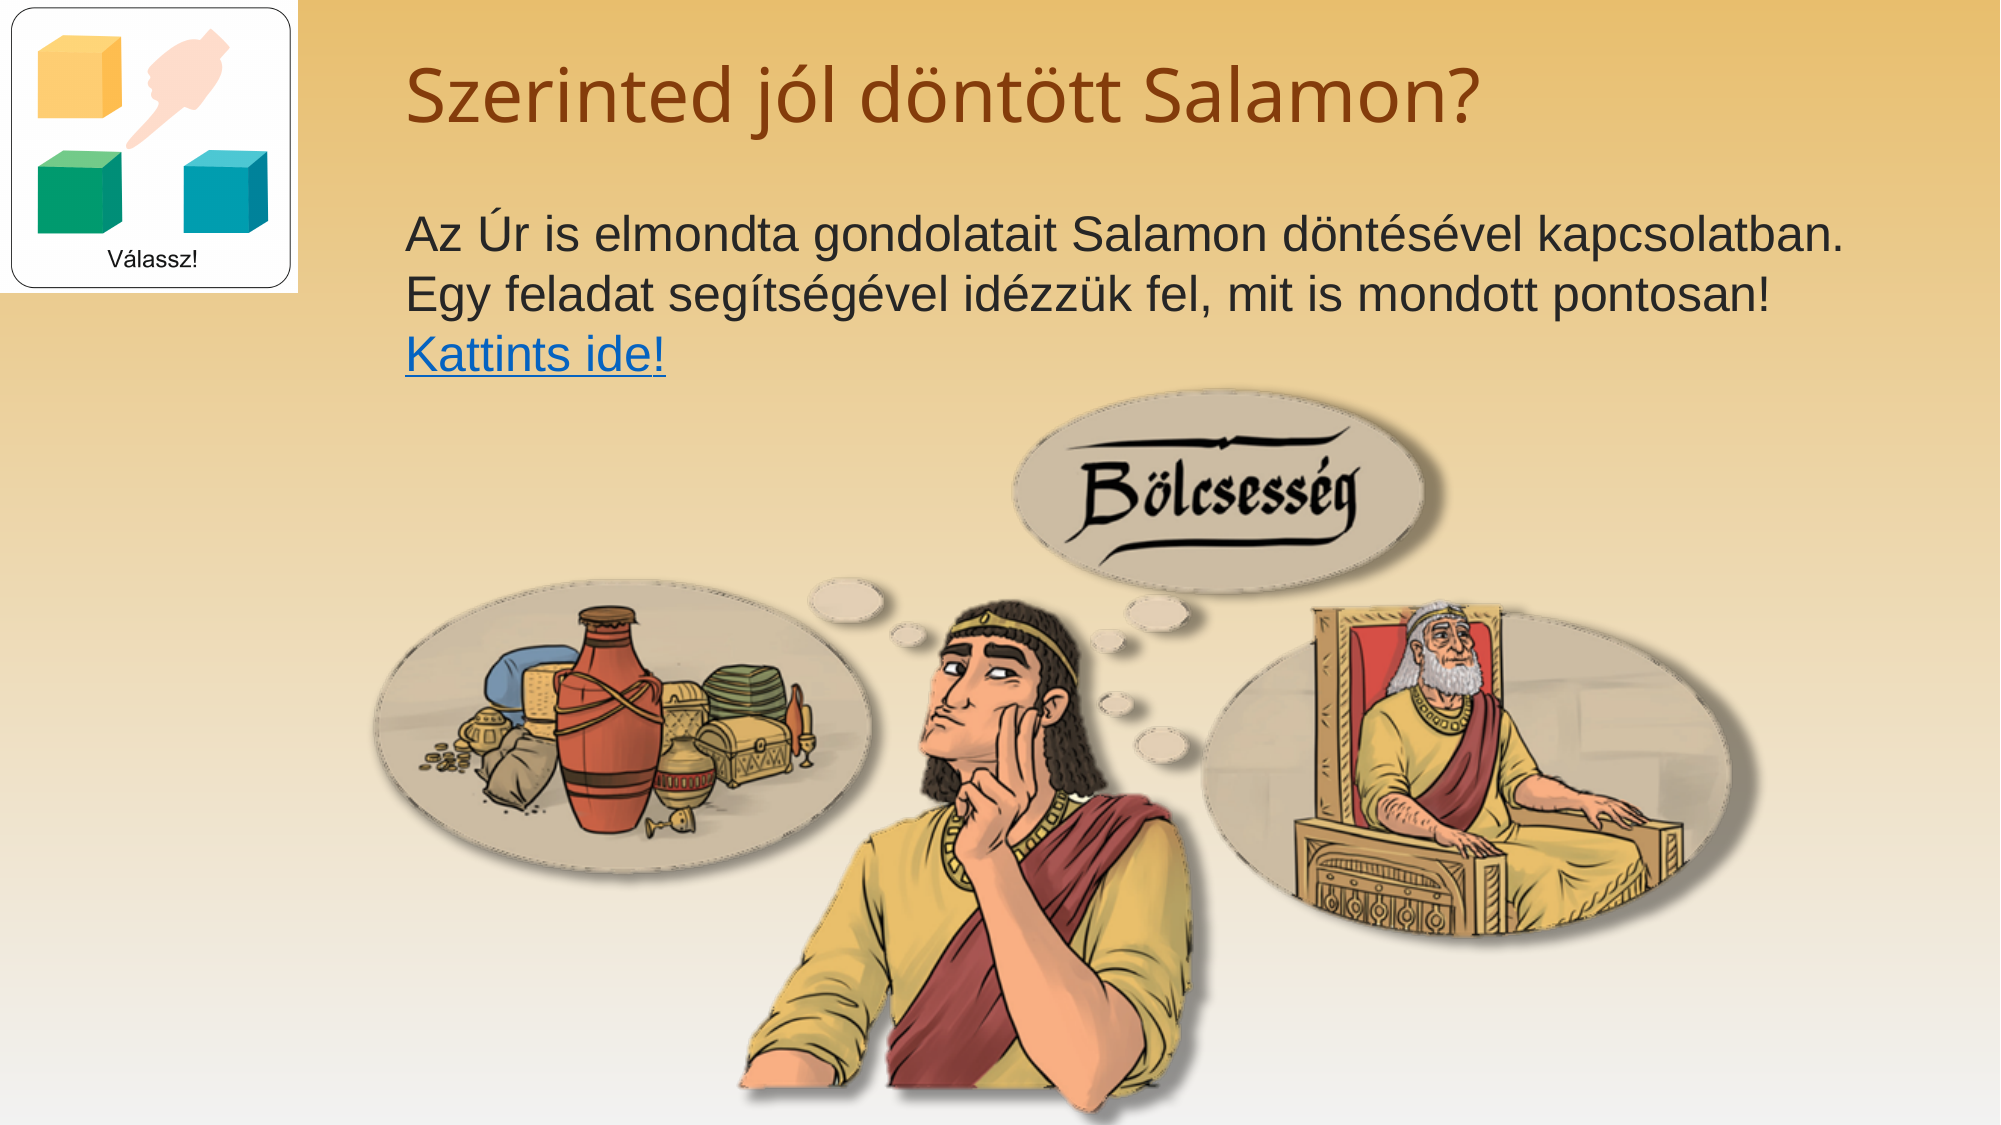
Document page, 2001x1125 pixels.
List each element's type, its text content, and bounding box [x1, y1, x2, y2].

picture [0, 0, 298, 293]
picture [328, 357, 1784, 1125]
text_box Szerinted jól döntött Salamon? [390, 40, 1562, 146]
text_box Az Úr is elmondta gondolatait Salamon döntésével kapcsolatban. Egy feladat segítségével idézzük fel, mit is mondott pontosan! Kattints ide! [390, 194, 1891, 390]
